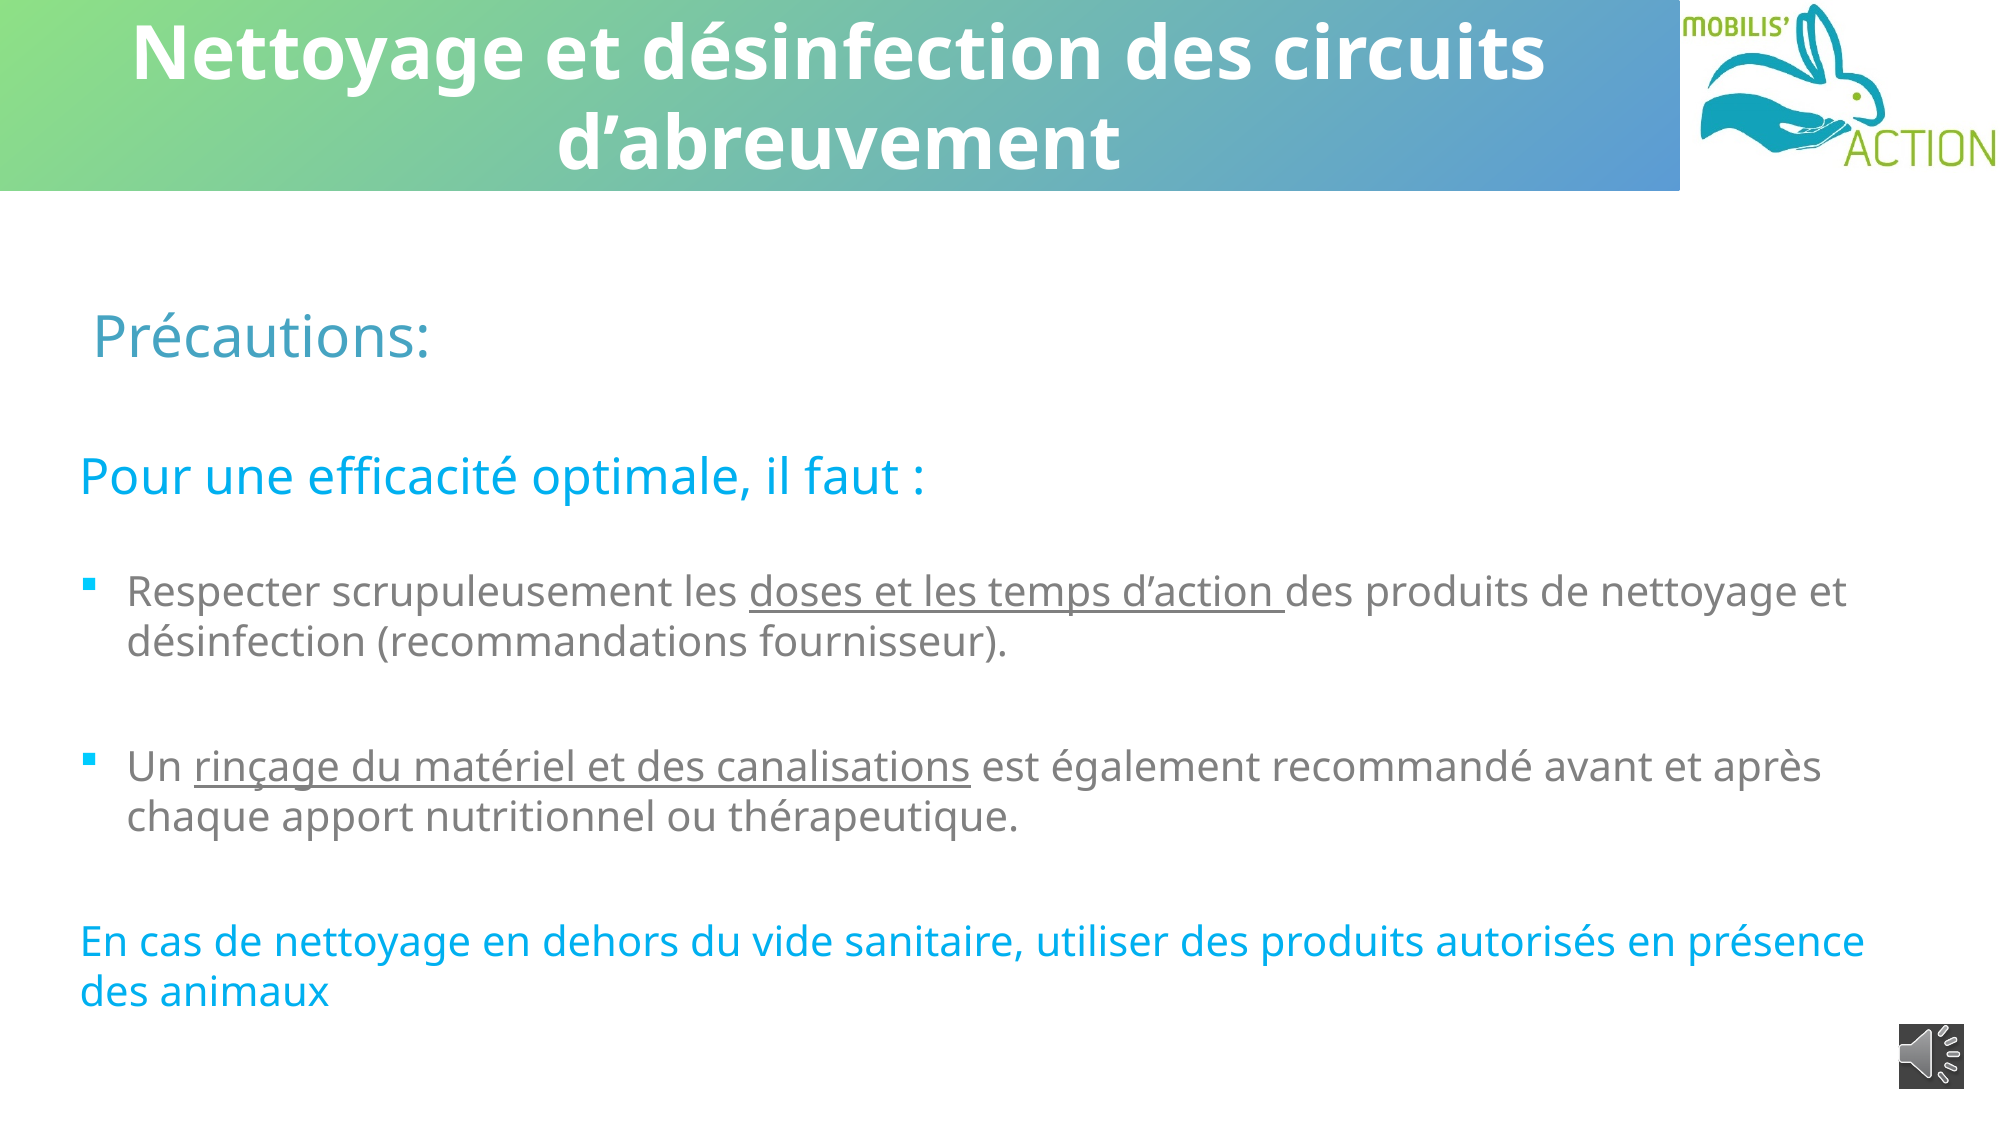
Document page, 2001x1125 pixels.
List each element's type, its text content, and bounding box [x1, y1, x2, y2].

text_box Précautions: [77, 291, 461, 377]
text_box Pour une efficacité optimale, il faut : Respecter scrupuleusement les doses et les temps d’action des produits de nettoyage et désinfection (recommandations fournisseur). Un rinçage du matériel et des canalisations est également recommandé avant et après chaque apport nutritionnel ou thérapeutique. En cas de nettoyage en dehors du vide sanitaire, utiliser des produits autorisés en présence des animaux [64, 377, 1932, 1023]
picture [1897, 1022, 1965, 1090]
picture [1680, 0, 2000, 173]
text_box Nettoyage et désinfection des circuits d’abreuvement [0, 0, 1680, 192]
